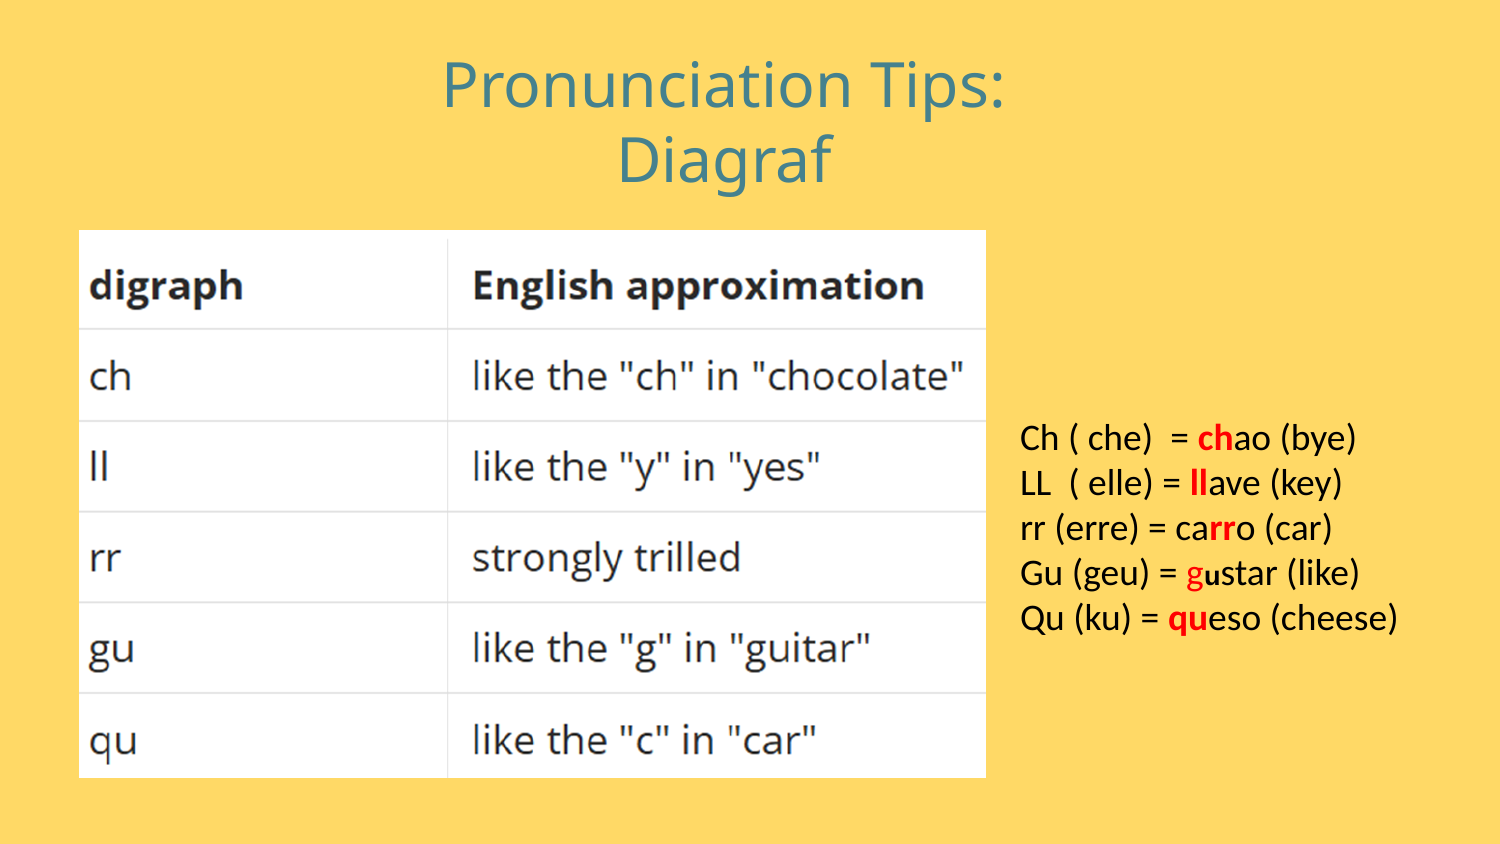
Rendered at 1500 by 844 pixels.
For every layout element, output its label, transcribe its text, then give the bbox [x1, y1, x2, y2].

text_box Ch ( che) = chao (bye) LL ( elle) = llave (key) rr (erre) = carro (car) Gu (geu) = gustar (like) Qu (ku) = queso (cheese) [1005, 405, 1456, 646]
picture [79, 230, 986, 778]
text_box Pronunciation Tips: Diagraf [204, 29, 1244, 210]
